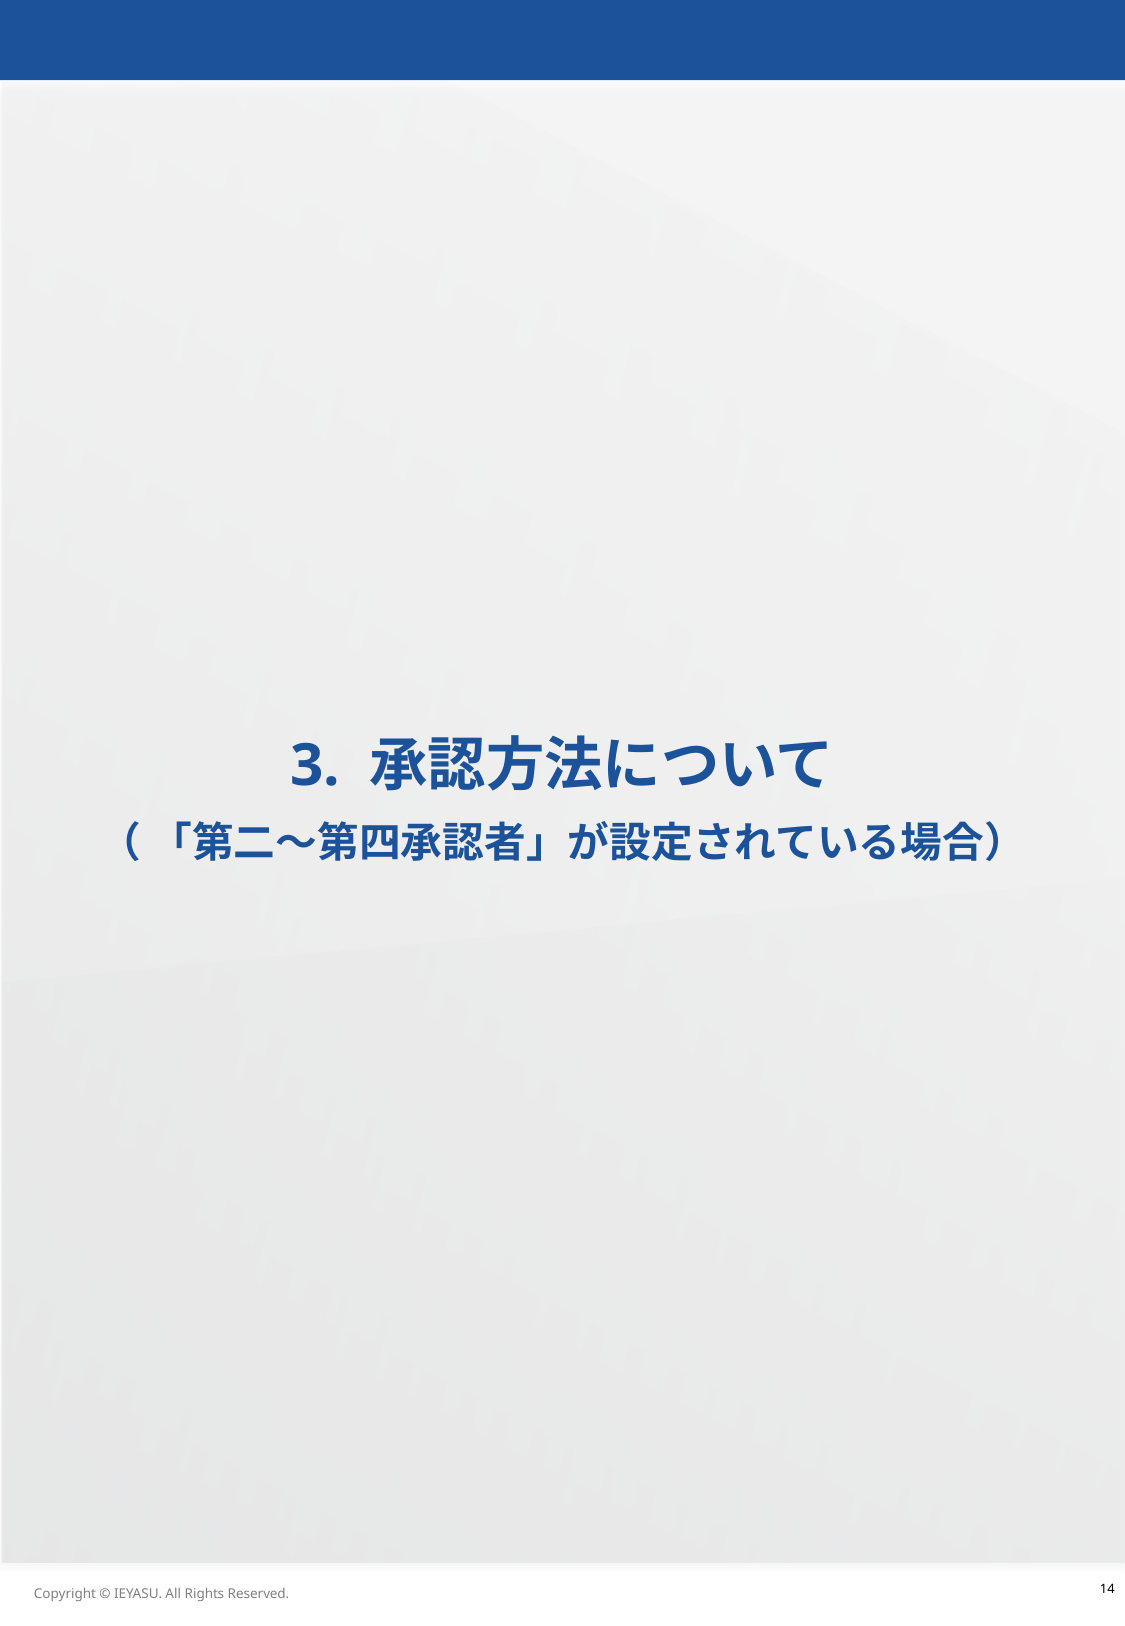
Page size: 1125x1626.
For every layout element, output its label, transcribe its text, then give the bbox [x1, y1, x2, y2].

text_box 3. 承認方法について （ 「第二〜第四承認者」が設定されている場合） [0, 706, 1125, 813]
